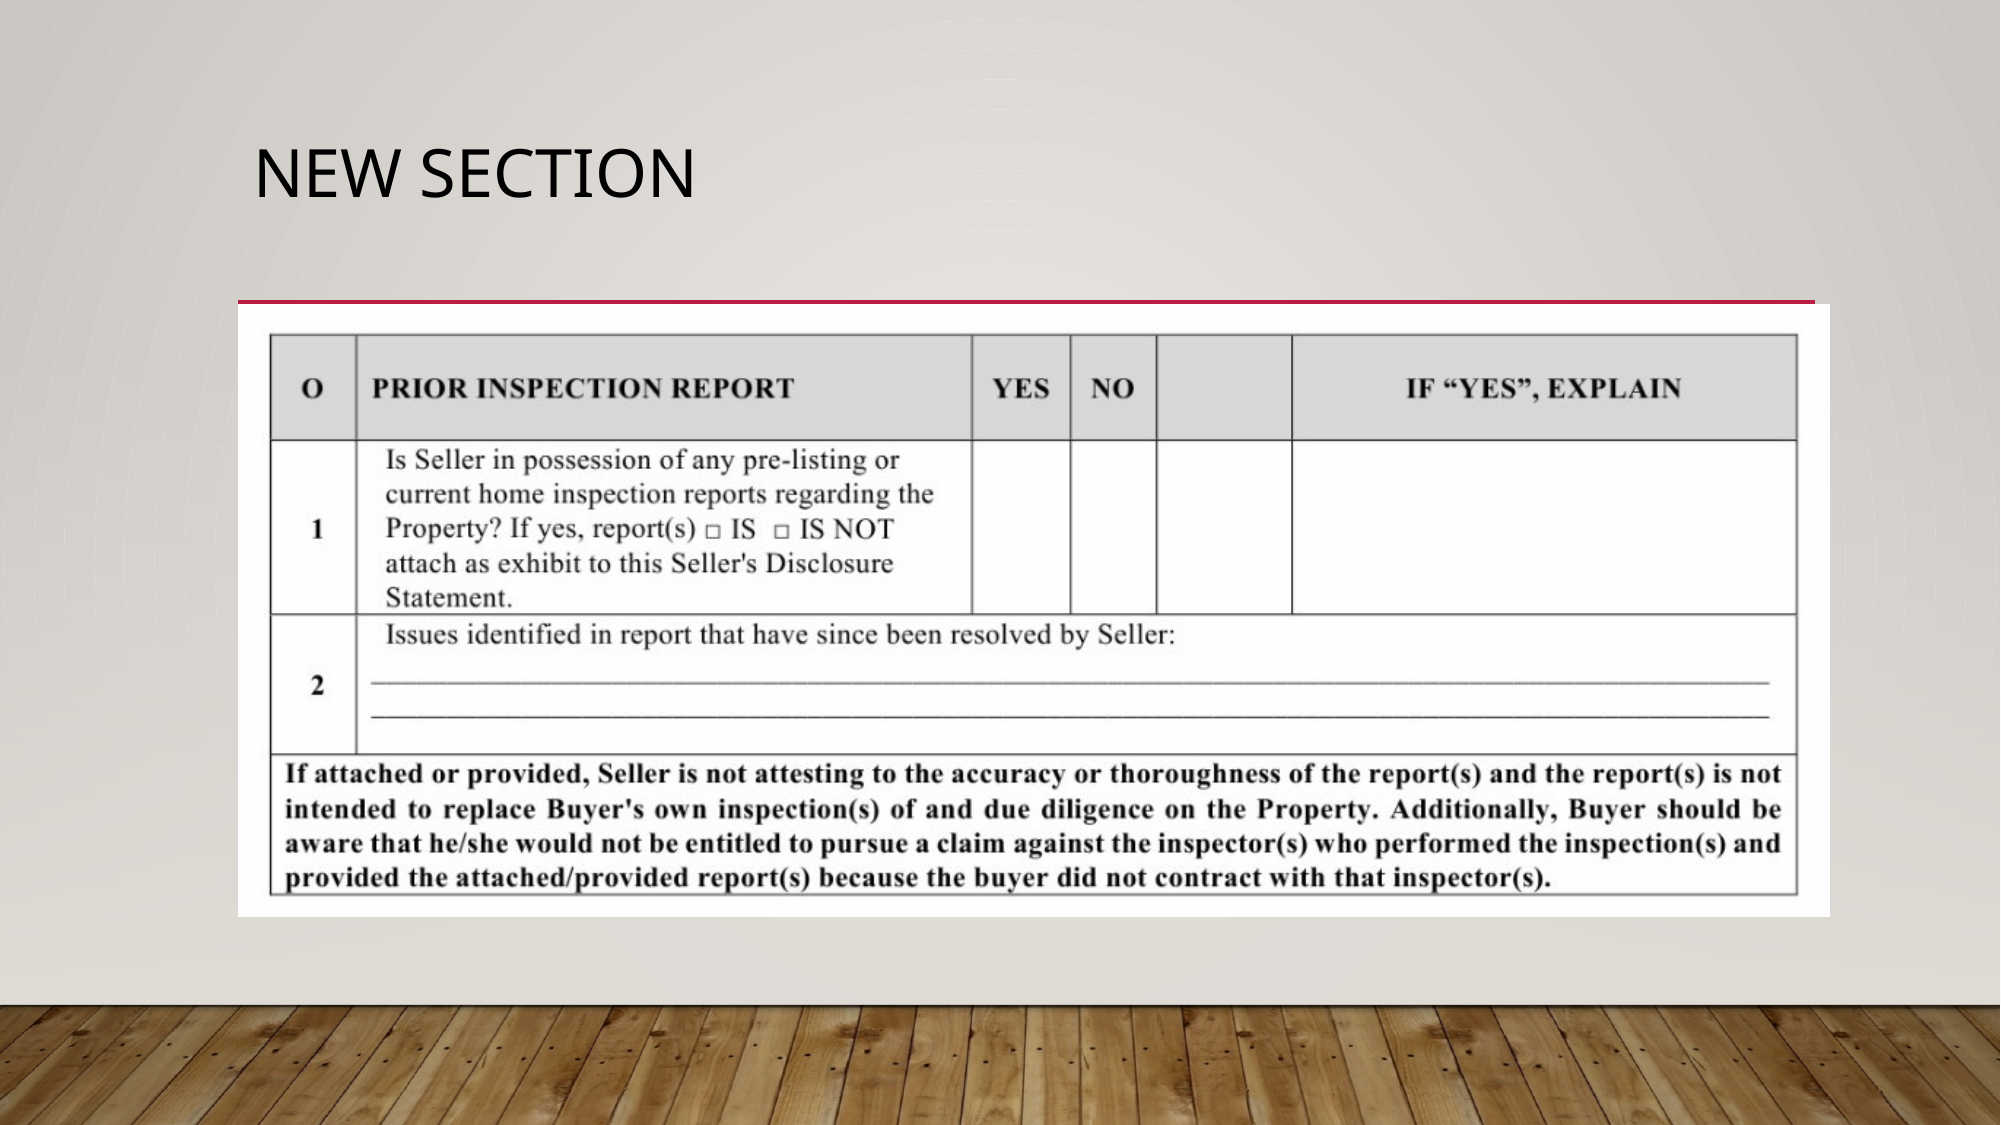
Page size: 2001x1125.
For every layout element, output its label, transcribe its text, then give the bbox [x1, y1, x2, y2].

title New Section [238, 131, 1814, 303]
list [237, 303, 1831, 918]
picture [0, 1005, 2000, 1125]
